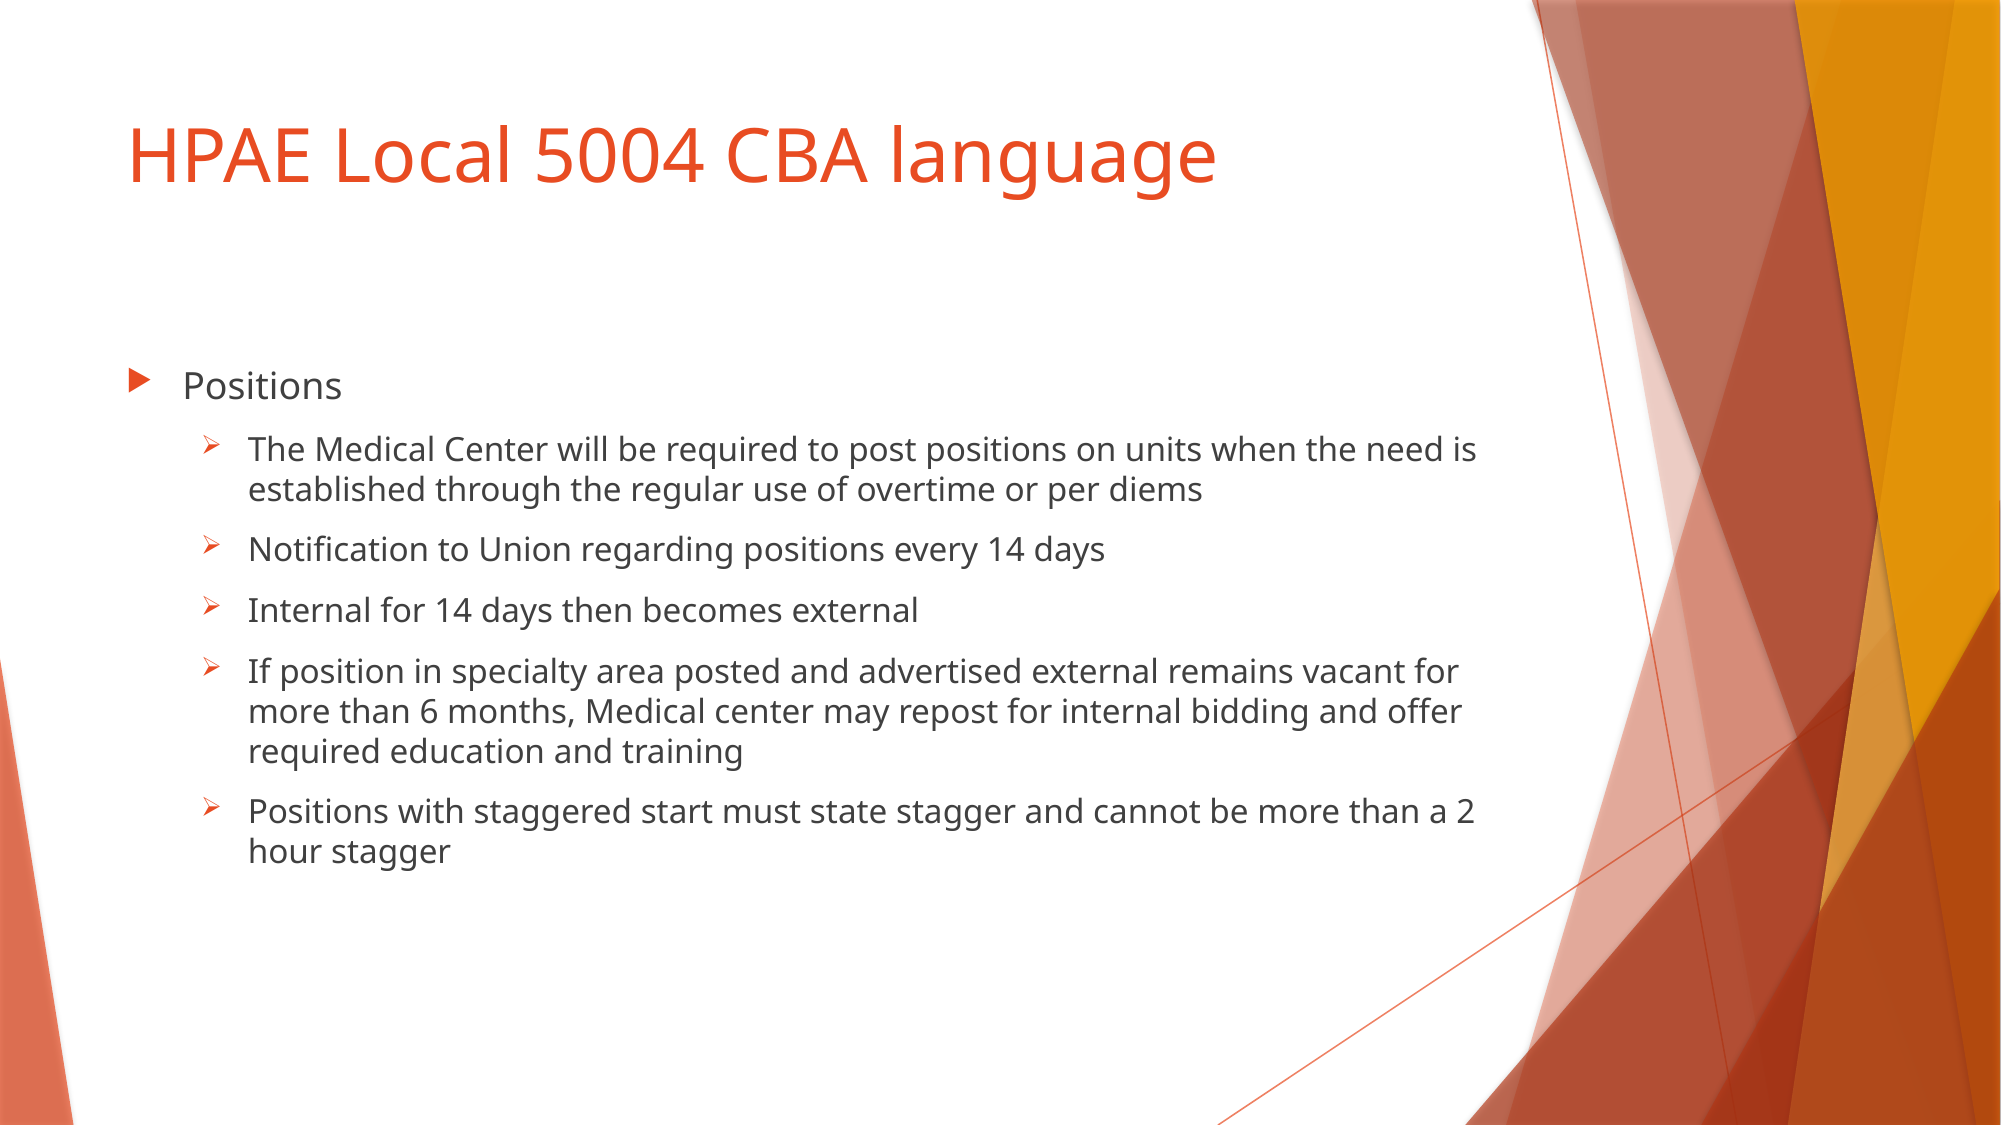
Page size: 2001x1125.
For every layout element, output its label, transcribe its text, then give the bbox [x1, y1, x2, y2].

title HPAE Local 5004 CBA language [111, 99, 1522, 317]
list Positions The Medical Center will be required to post positions on units when the need is established through the regular use of overtime or per diems Notification to Union regarding positions every 14 days Internal for 14 days then becomes external If position in specialty area posted and advertised external remains vacant for more than 6 months, Medical center may repost for internal bidding and offer required education and training Positions with staggered start must state stagger and cannot be more than a 2 hour stagger [111, 354, 1522, 992]
